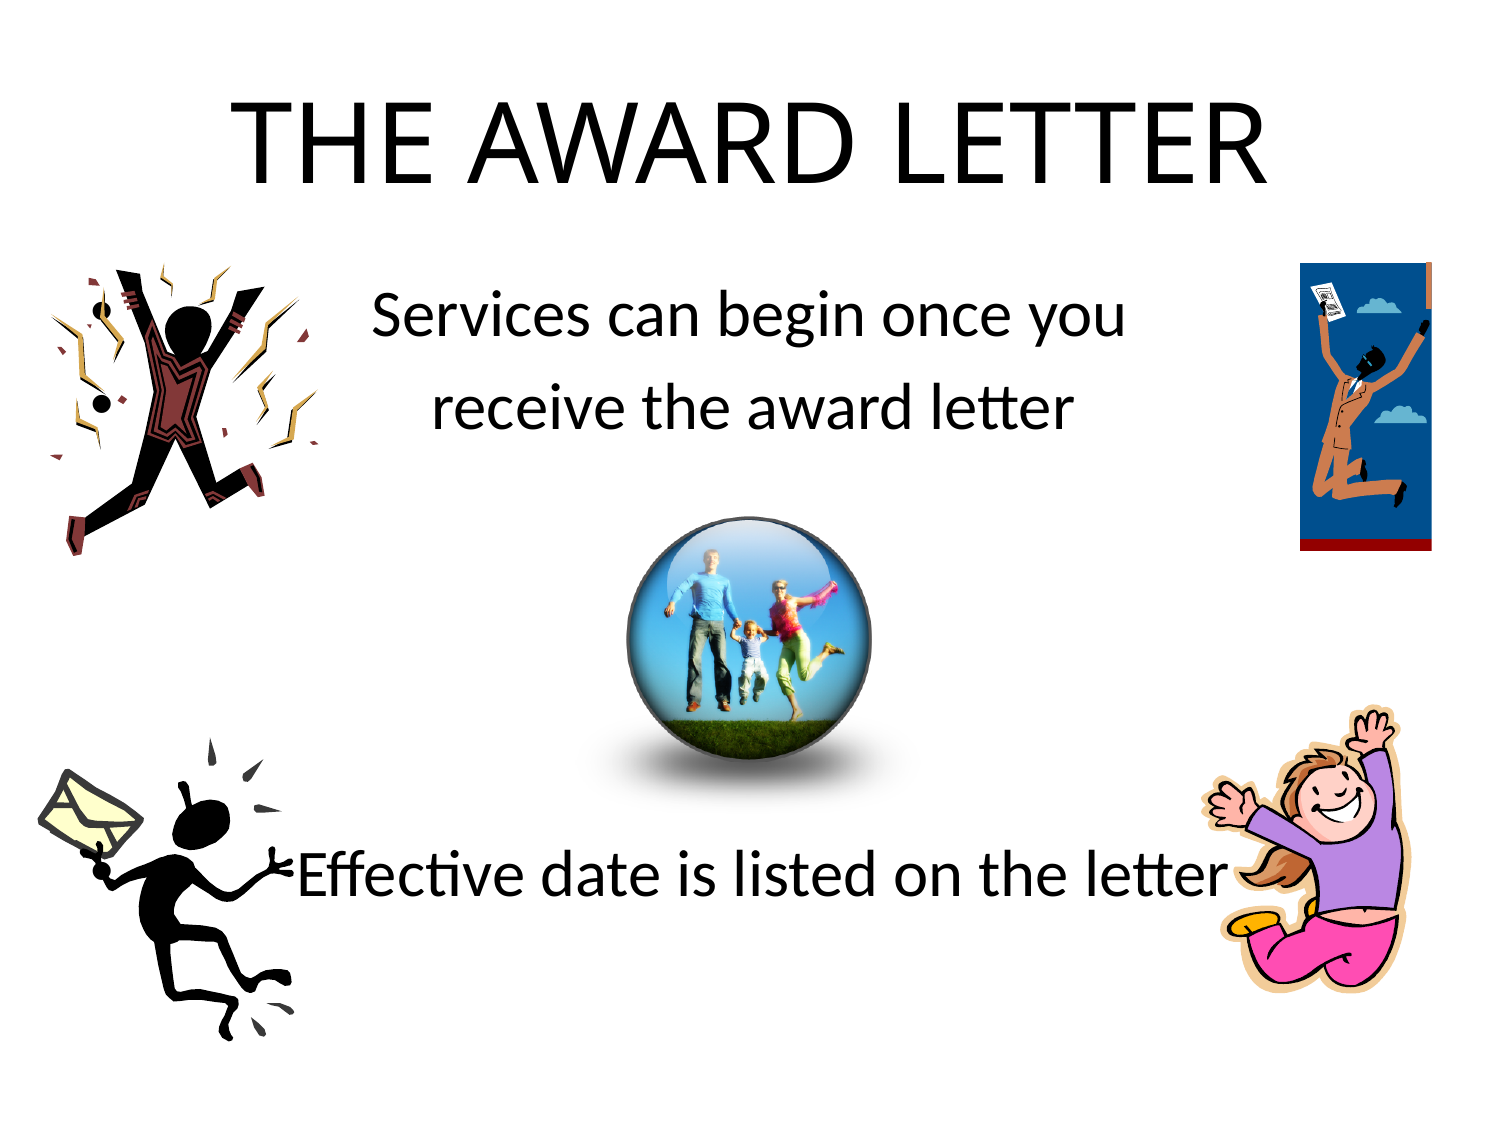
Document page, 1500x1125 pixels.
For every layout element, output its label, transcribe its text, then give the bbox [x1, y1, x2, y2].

picture [1299, 262, 1432, 552]
picture [574, 512, 921, 814]
list Services can begin once you receive the award letter Effective date is listed on the letter [74, 262, 1426, 1006]
picture [49, 262, 319, 557]
picture [1199, 699, 1417, 999]
title THE AWARD LETTER [74, 44, 1426, 233]
picture [37, 737, 295, 1042]
